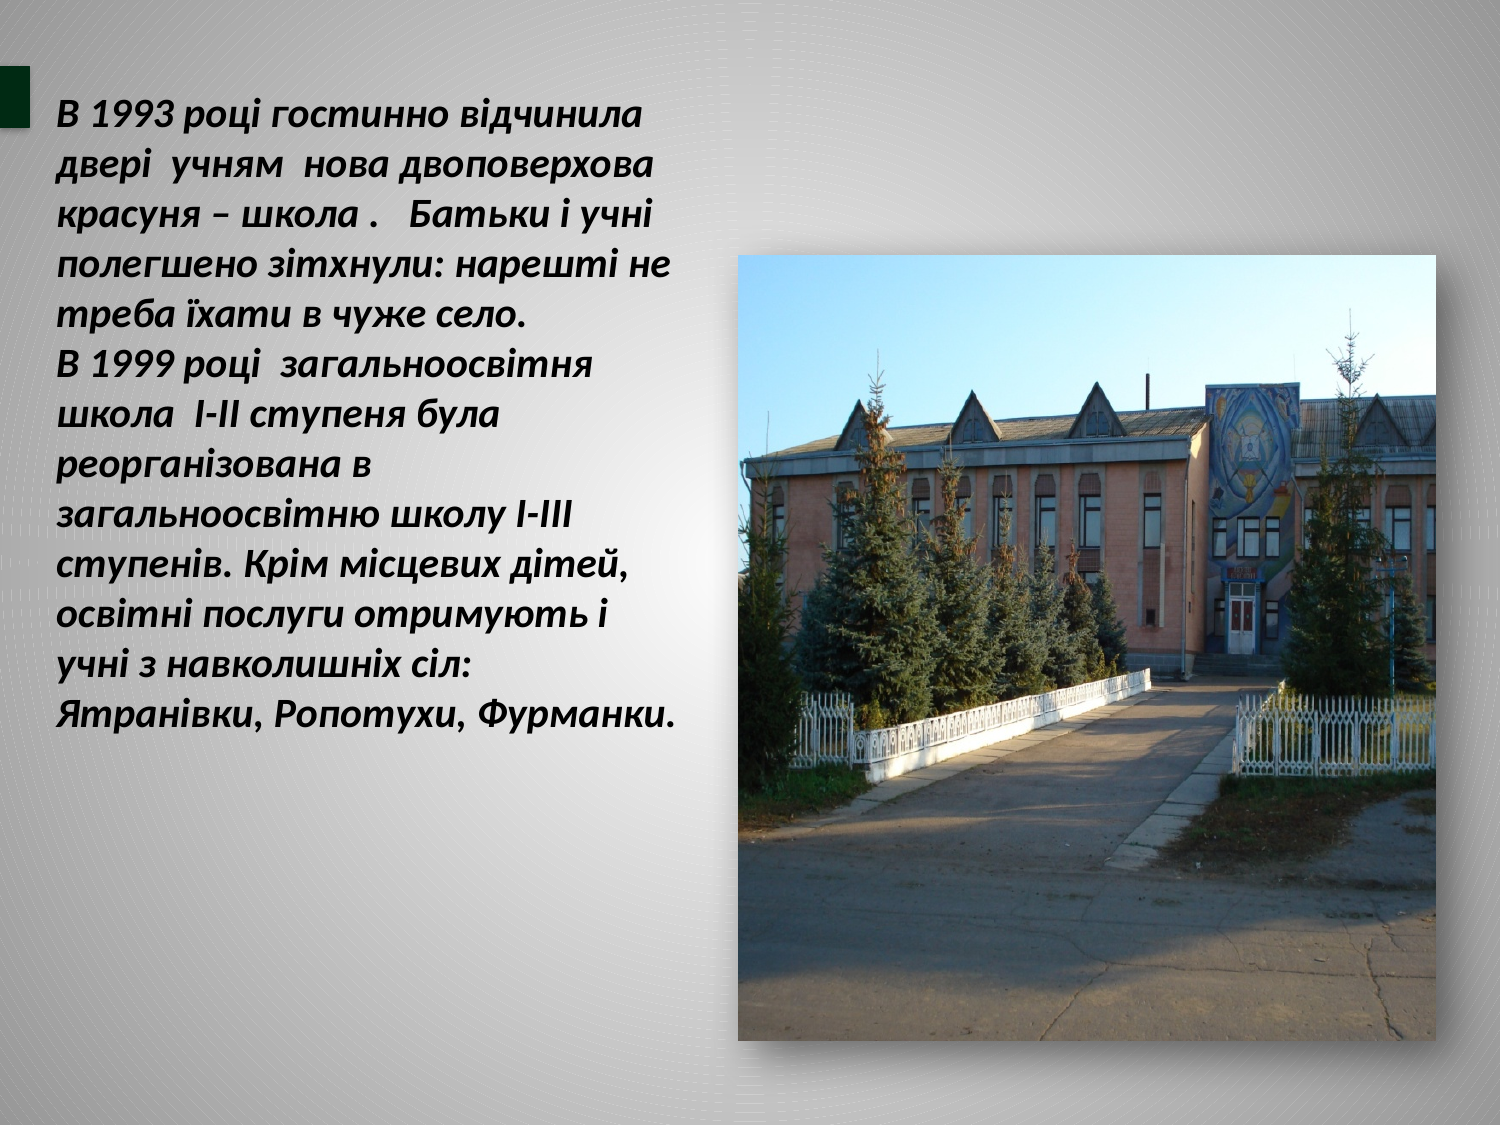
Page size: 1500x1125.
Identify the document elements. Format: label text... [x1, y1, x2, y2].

text_box В 1993 році гостинно відчинила двері учням нова двоповерхова красуня – школа . Батьки і учні полегшено зітхнули: нарешті не треба їхати в чуже село. В 1999 році загальноосвітня школа І-ІІ ступеня була реорганізована в загальноосвітню школу І-ІІІ ступенів. Крім місцевих дітей, освітні послуги отримують і учні з навколишніх сіл: Ятранівки, Ропотухи, Фурманки. [41, 78, 703, 744]
picture [737, 255, 1436, 1042]
text_box [0, 66, 30, 128]
